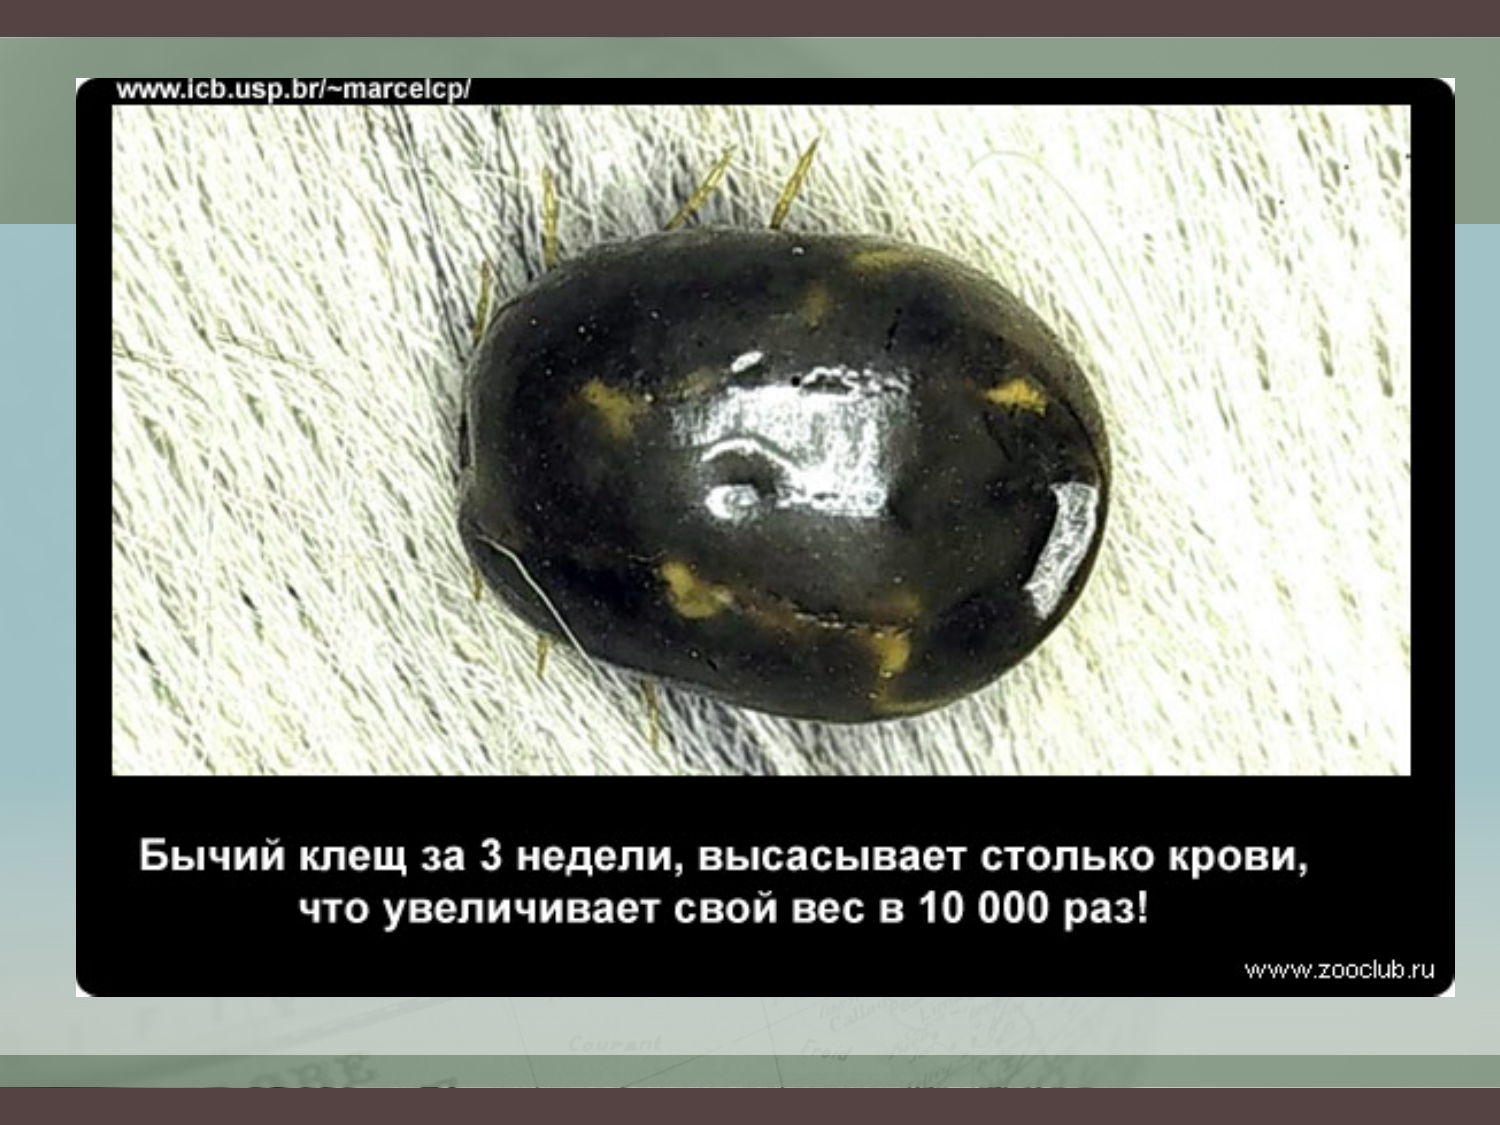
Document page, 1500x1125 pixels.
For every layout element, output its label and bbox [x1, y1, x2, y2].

picture [76, 78, 1455, 998]
